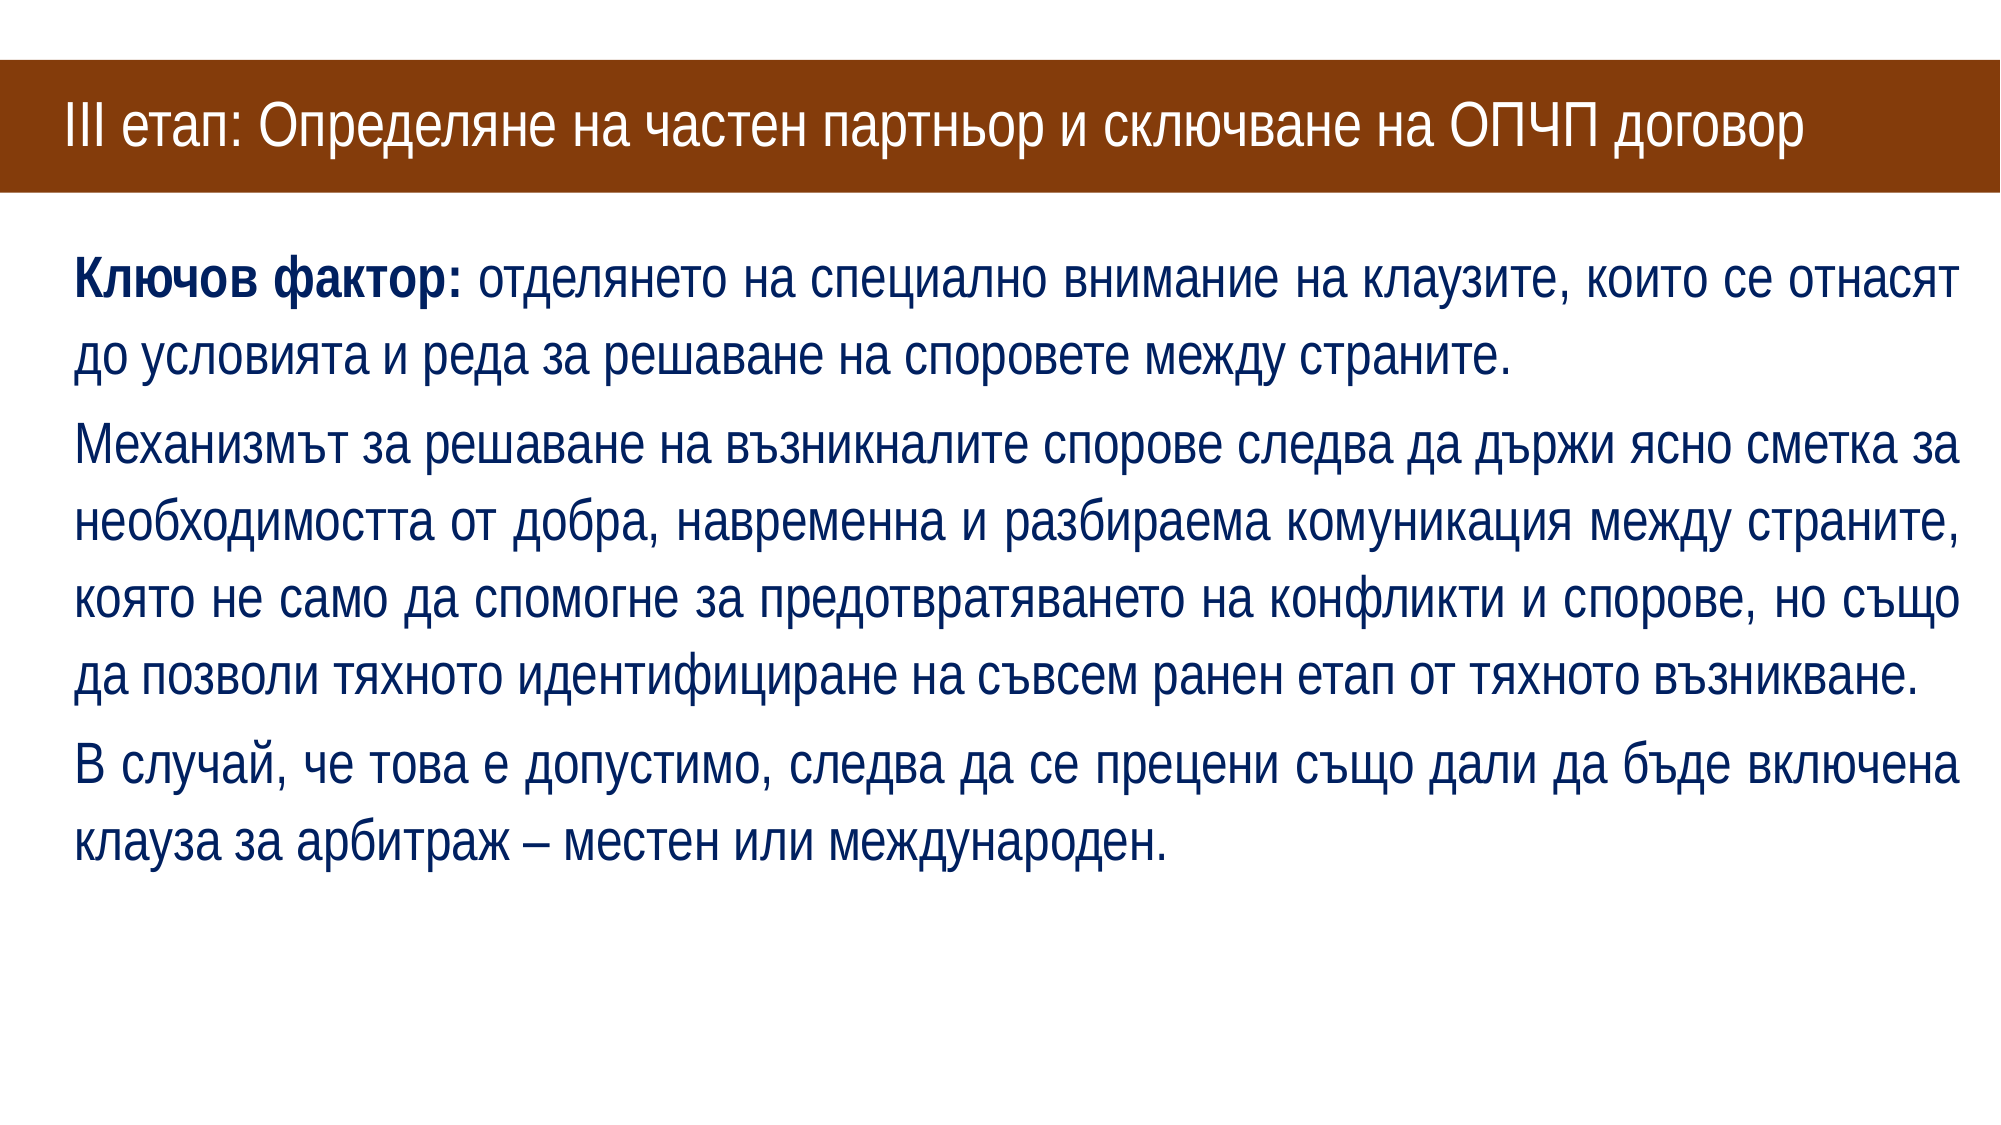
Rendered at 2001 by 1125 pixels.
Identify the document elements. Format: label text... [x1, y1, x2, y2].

title III етап: Определяне на частен партньор и сключване на ОПЧП договор [0, 59, 2000, 193]
list Ключов фактор: отделянето на специално внимание на клаузите, които се отнасят до условията и реда за решаване на споровете между страните. Механизмът за решаване на възникналите спорове следва да държи ясно сметка за необходимостта от добра, навременна и разбираема комуникация между страните, която не само да спомогне за предотвратяването на конфликти и спорове, но също да позволи тяхното идентифициране на съвсем ранен етап от тяхното възникване. В случай, че това е допустимо, следва да се прецени също дали да бъде включена клауза за арбитраж – местен или международен. [40, 224, 1977, 1046]
